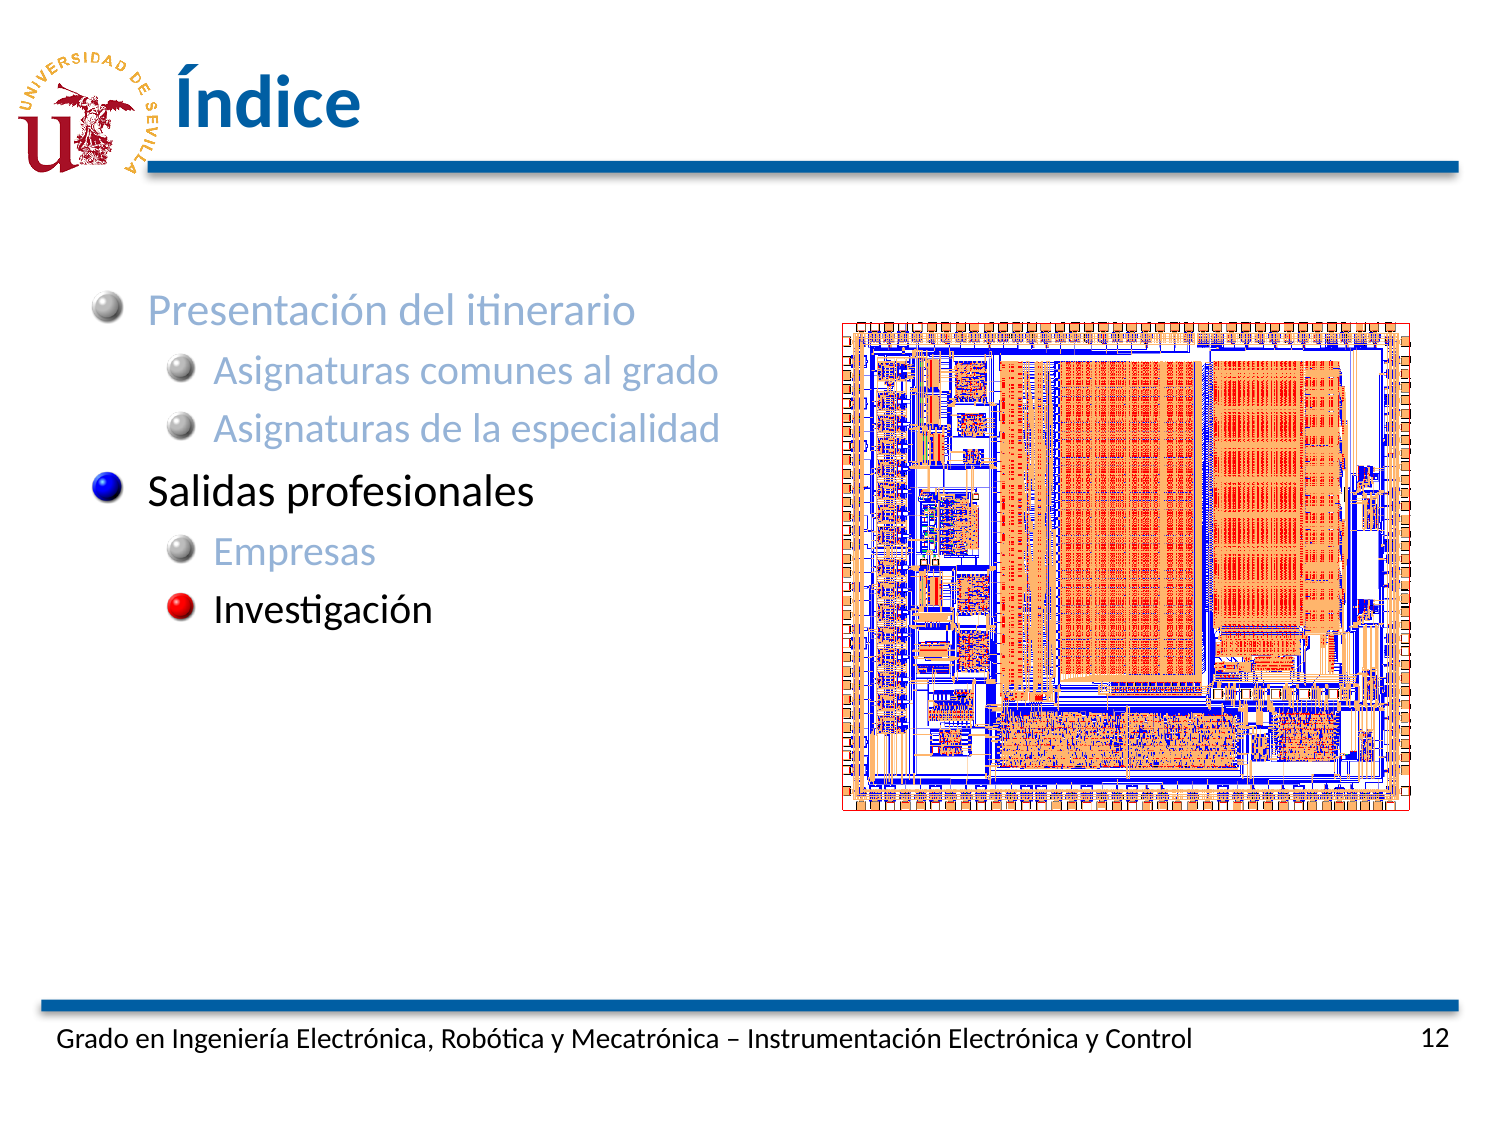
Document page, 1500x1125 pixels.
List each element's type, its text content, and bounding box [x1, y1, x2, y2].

picture [832, 314, 1424, 819]
picture [17, 42, 160, 185]
picture [166, 534, 196, 564]
picture [91, 290, 124, 324]
footer Grado en Ingeniería Electrónica, Robótica y Mecatrónica – Instrumentación Electrónica y Control [41, 1011, 1471, 1102]
picture [166, 353, 196, 383]
picture [91, 471, 124, 504]
picture [166, 592, 196, 622]
title Índice [159, 45, 1465, 164]
picture [166, 411, 196, 441]
list Presentación del itinerario Asignaturas comunes al grado Asignaturas de la especialidad Salidas profesionales Empresas Investigación [76, 208, 1465, 1000]
